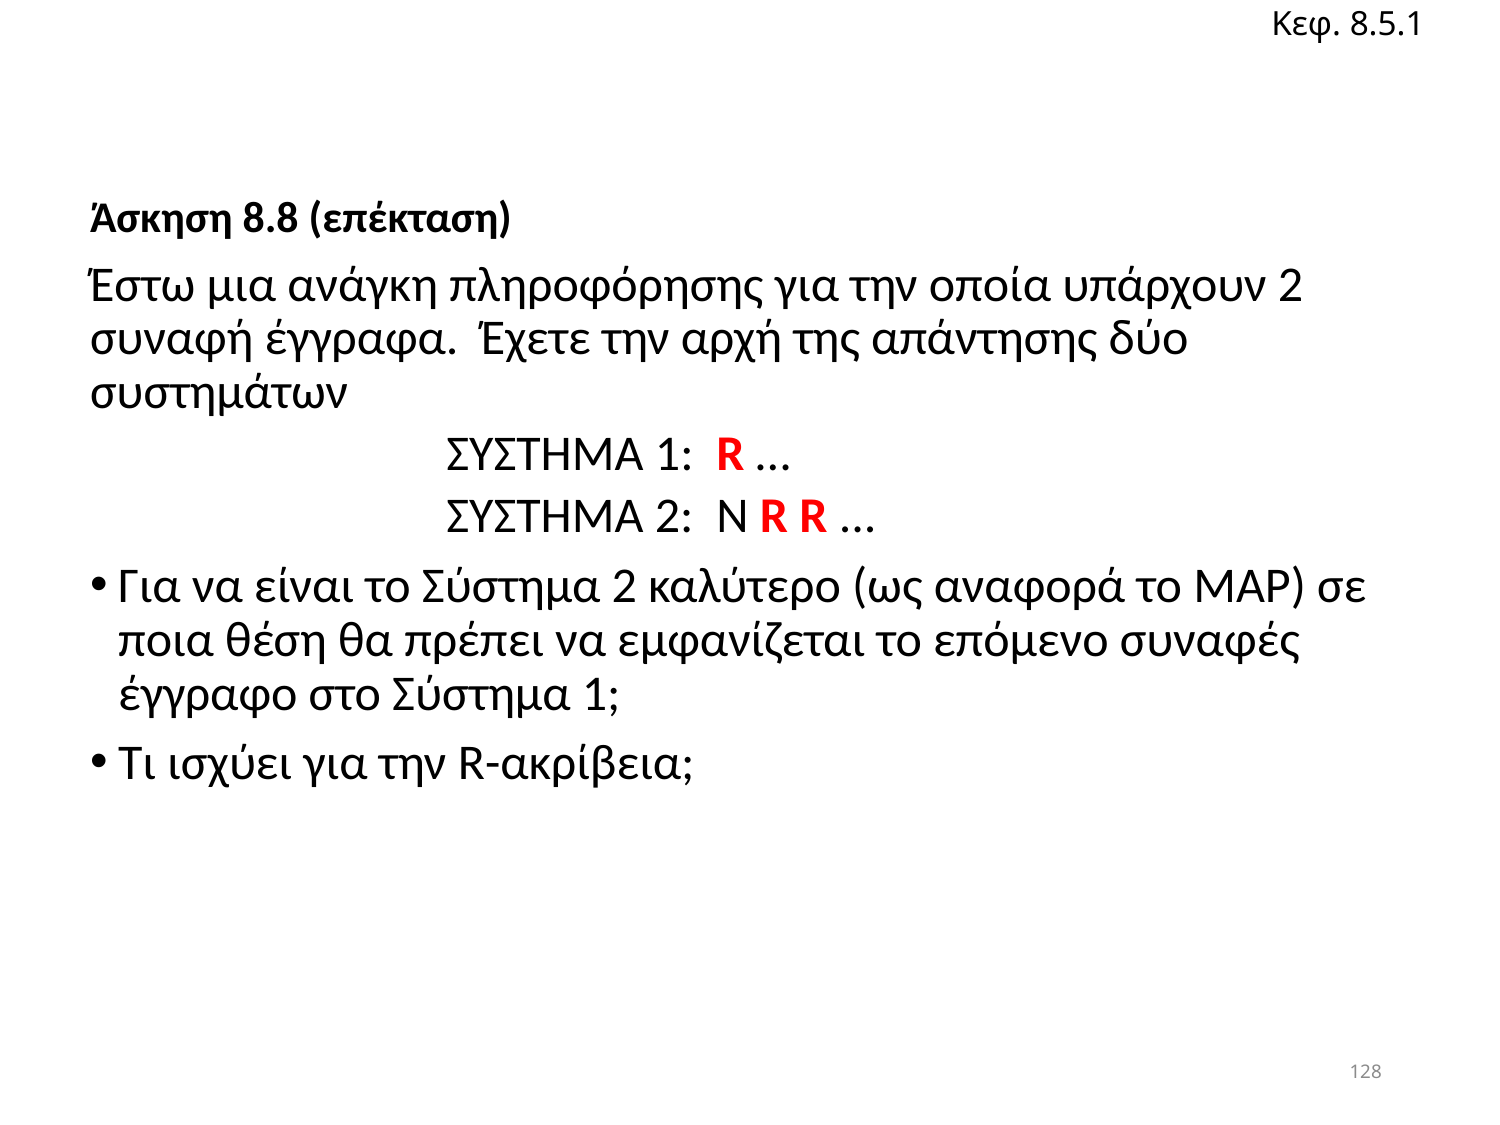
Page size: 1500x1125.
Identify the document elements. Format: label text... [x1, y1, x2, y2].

slide_number 128 [1059, 1042, 1397, 1103]
list Άσκηση 8.8 (επέκταση) Έστω μια ανάγκη πληροφόρησης για την οποία υπάρχουν 2 συναφή έγγραφα. Έχετε την αρχή της απάντησης δύο συστημάτων ΣΥΣΤΗΜΑ 1: R … ΣΥΣΤΗΜΑ 2: N R R ... Για να είναι το Σύστημα 2 καλύτερο (ως αναφορά το MAP) σε ποια θέση θα πρέπει να εμφανίζεται το επόμενο συναφές έγγραφο στο Σύστημα 1; Τι ισχύει για την R-ακρίβεια; [75, 187, 1388, 625]
text_box Κεφ. 8.5.1 [1256, 0, 1440, 50]
